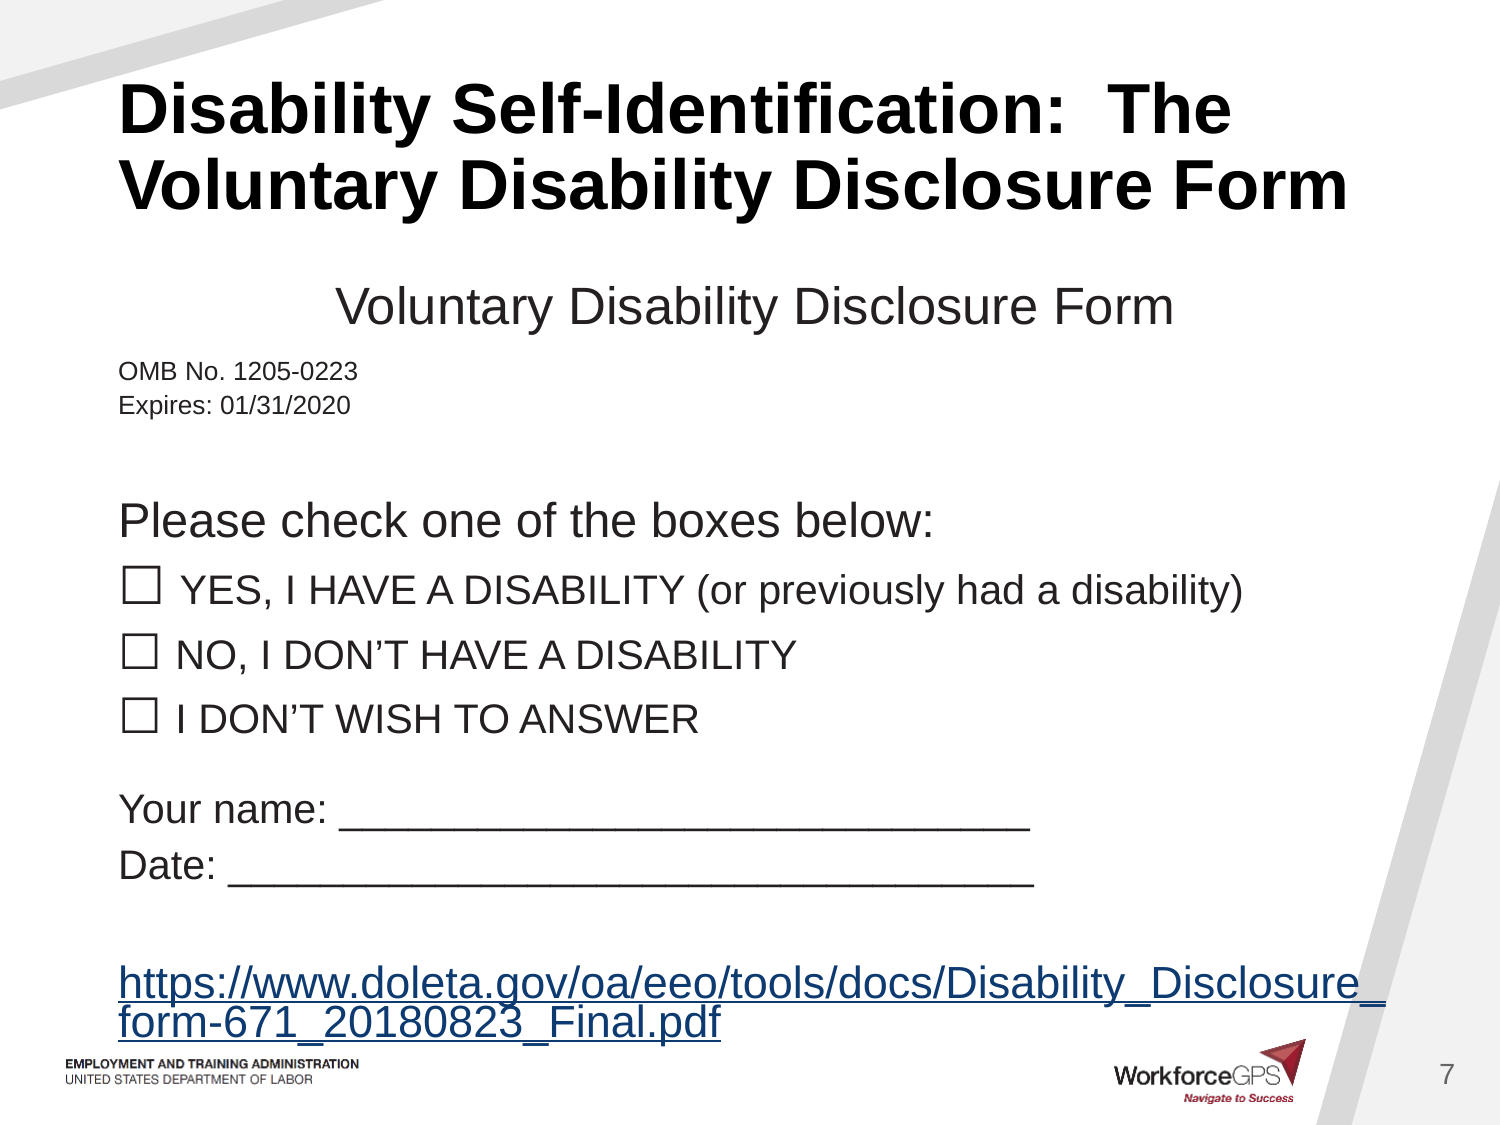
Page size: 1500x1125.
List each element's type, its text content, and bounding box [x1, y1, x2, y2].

picture [59, 1053, 370, 1092]
slide_number 7 [1260, 1042, 1471, 1103]
picture [1112, 1066, 1308, 1105]
title Disability Self-Identification: The Voluntary Disability Disclosure Form [103, 59, 1409, 233]
list Voluntary Disability Disclosure Form OMB No. 1205-0223 Expires: 01/31/2020 Please check one of the boxes below: ☐ YES, I HAVE A DISABILITY (or previously had a disability) ☐ NO, I DON’T HAVE A DISABILITY ☐ I DON’T WISH TO ANSWER Your name: ______________________________ Date: ___________________________________ https://www.doleta.gov/oa/eeo/tools/docs/Disability_Disclosure_form-671_20180823_Final.pdf [103, 271, 1409, 1066]
